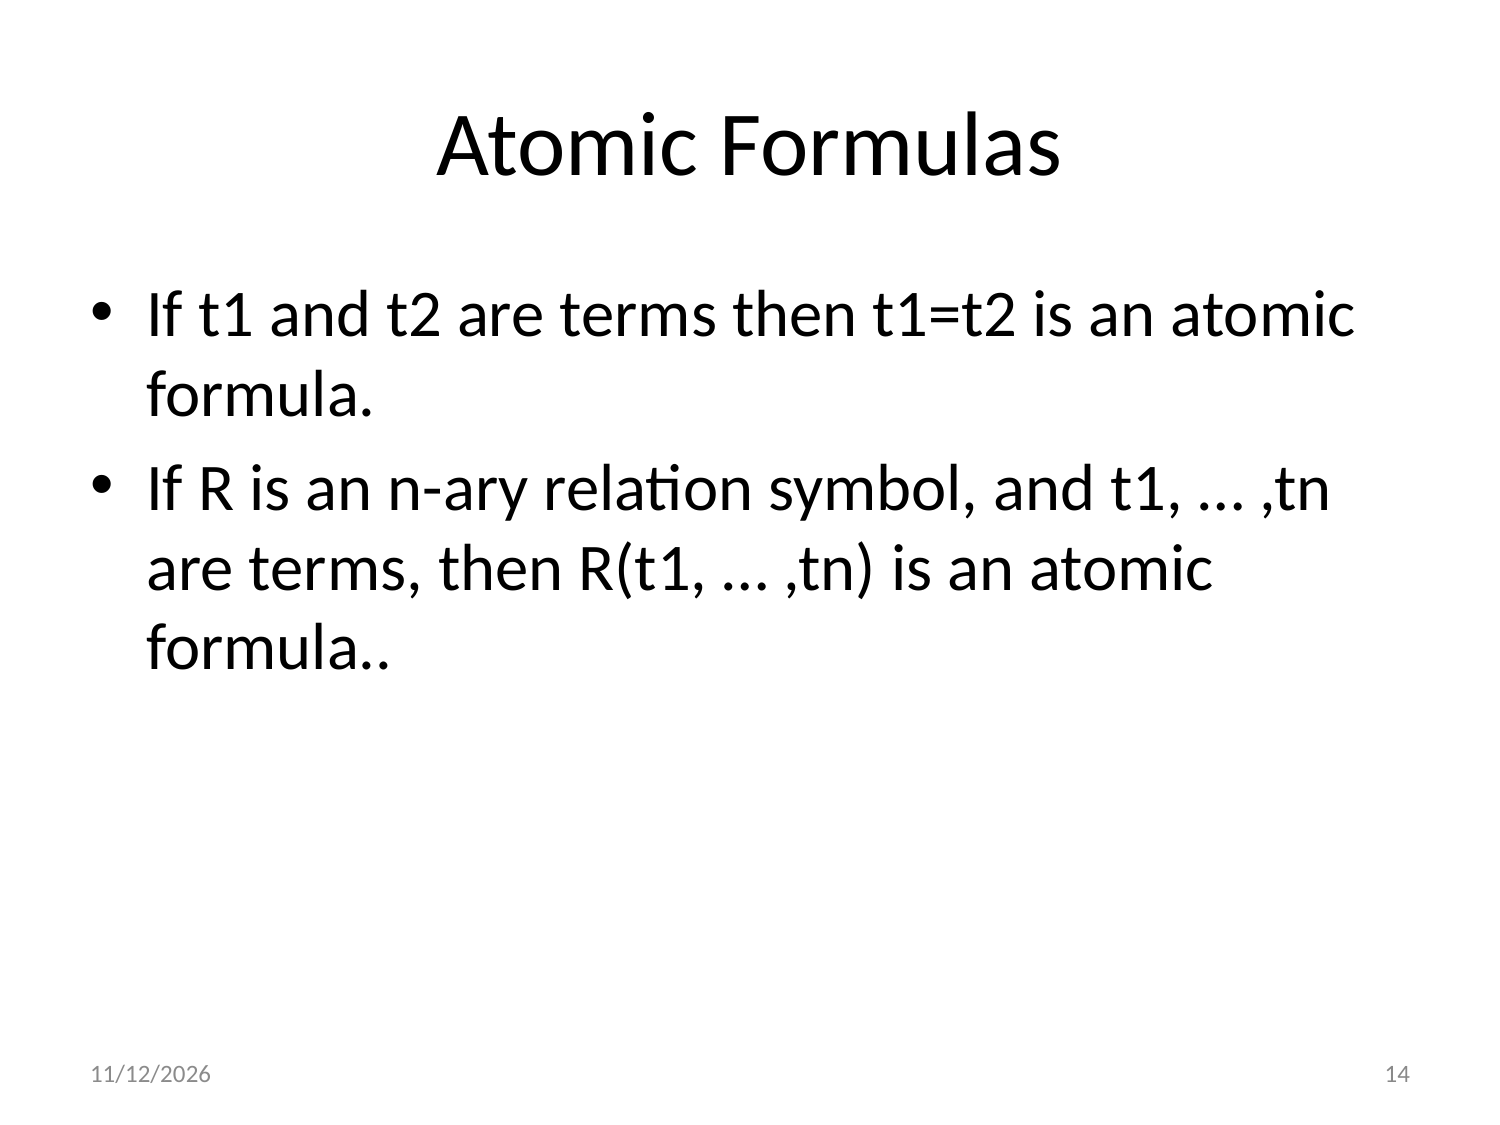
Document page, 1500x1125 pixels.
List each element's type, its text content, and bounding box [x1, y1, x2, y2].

title Atomic Formulas [75, 45, 1425, 233]
list If t1 and t2 are terms then t1=t2 is an atomic formula. If R is an n-ary relation symbol, and t1, … ,tn are terms, then R(t1, … ,tn) is an atomic formula.. [75, 262, 1425, 1005]
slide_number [75, 1042, 425, 1103]
slide_number 14 [1074, 1042, 1425, 1103]
